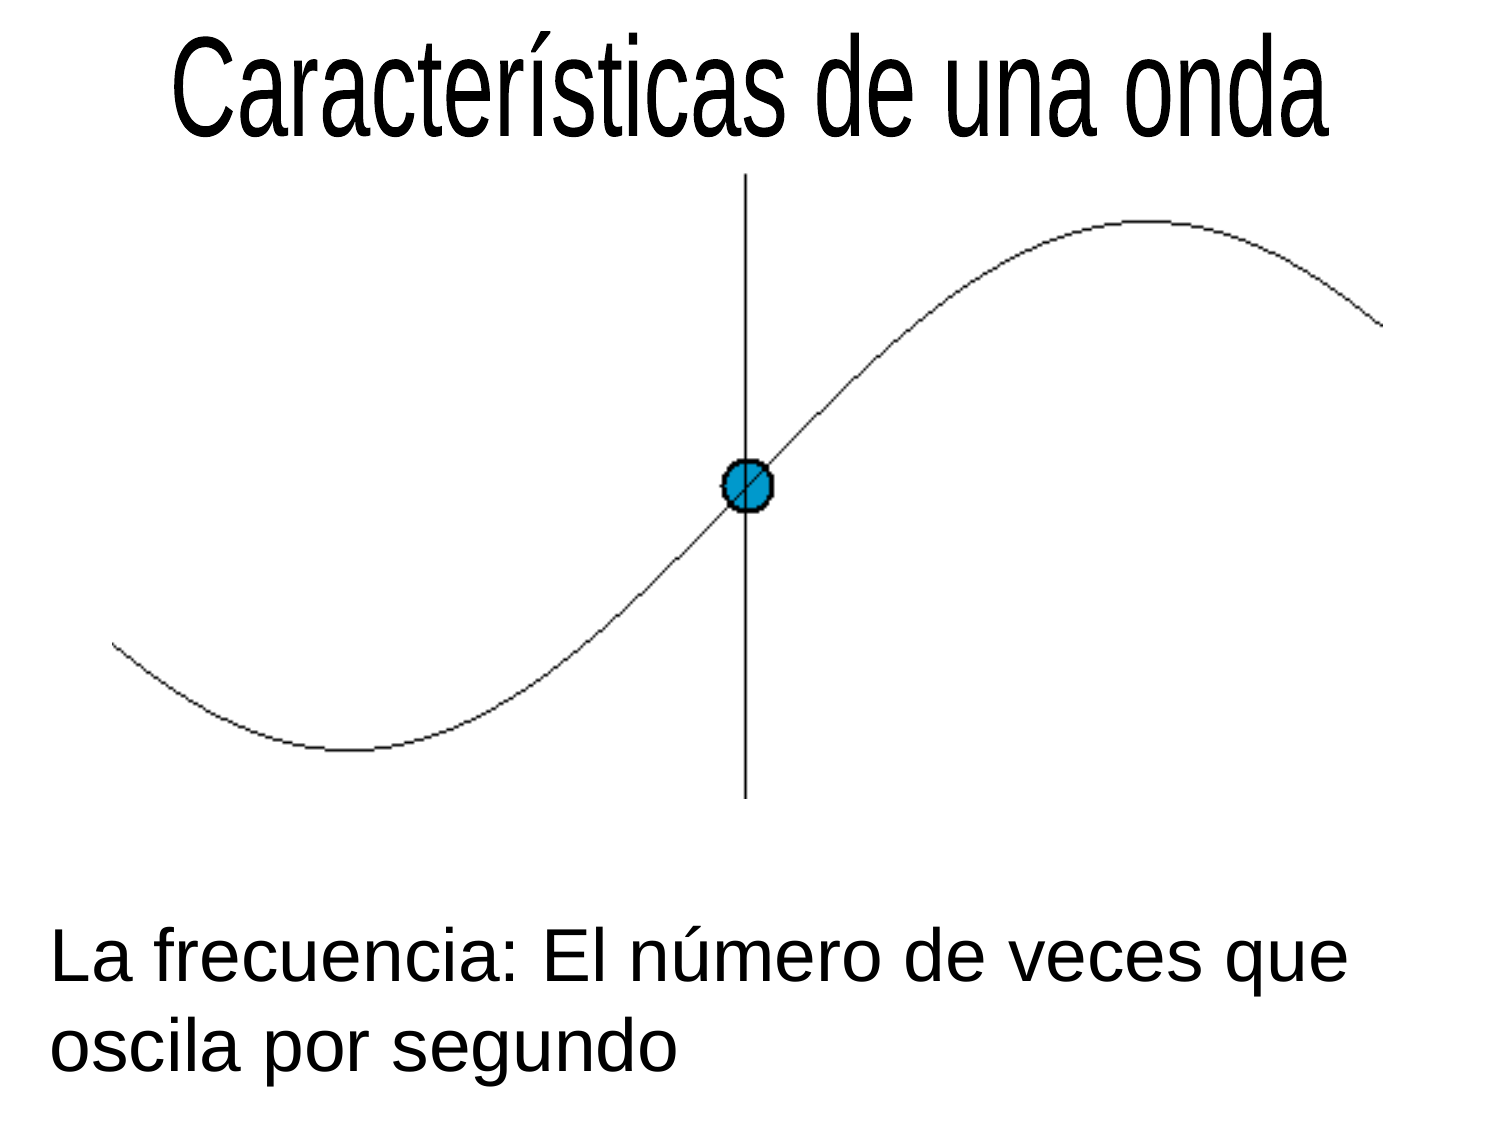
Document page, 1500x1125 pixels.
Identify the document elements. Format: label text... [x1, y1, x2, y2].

text_box La frecuencia: El número de veces que oscila por segundo [35, 898, 1471, 1094]
picture [111, 172, 1383, 799]
